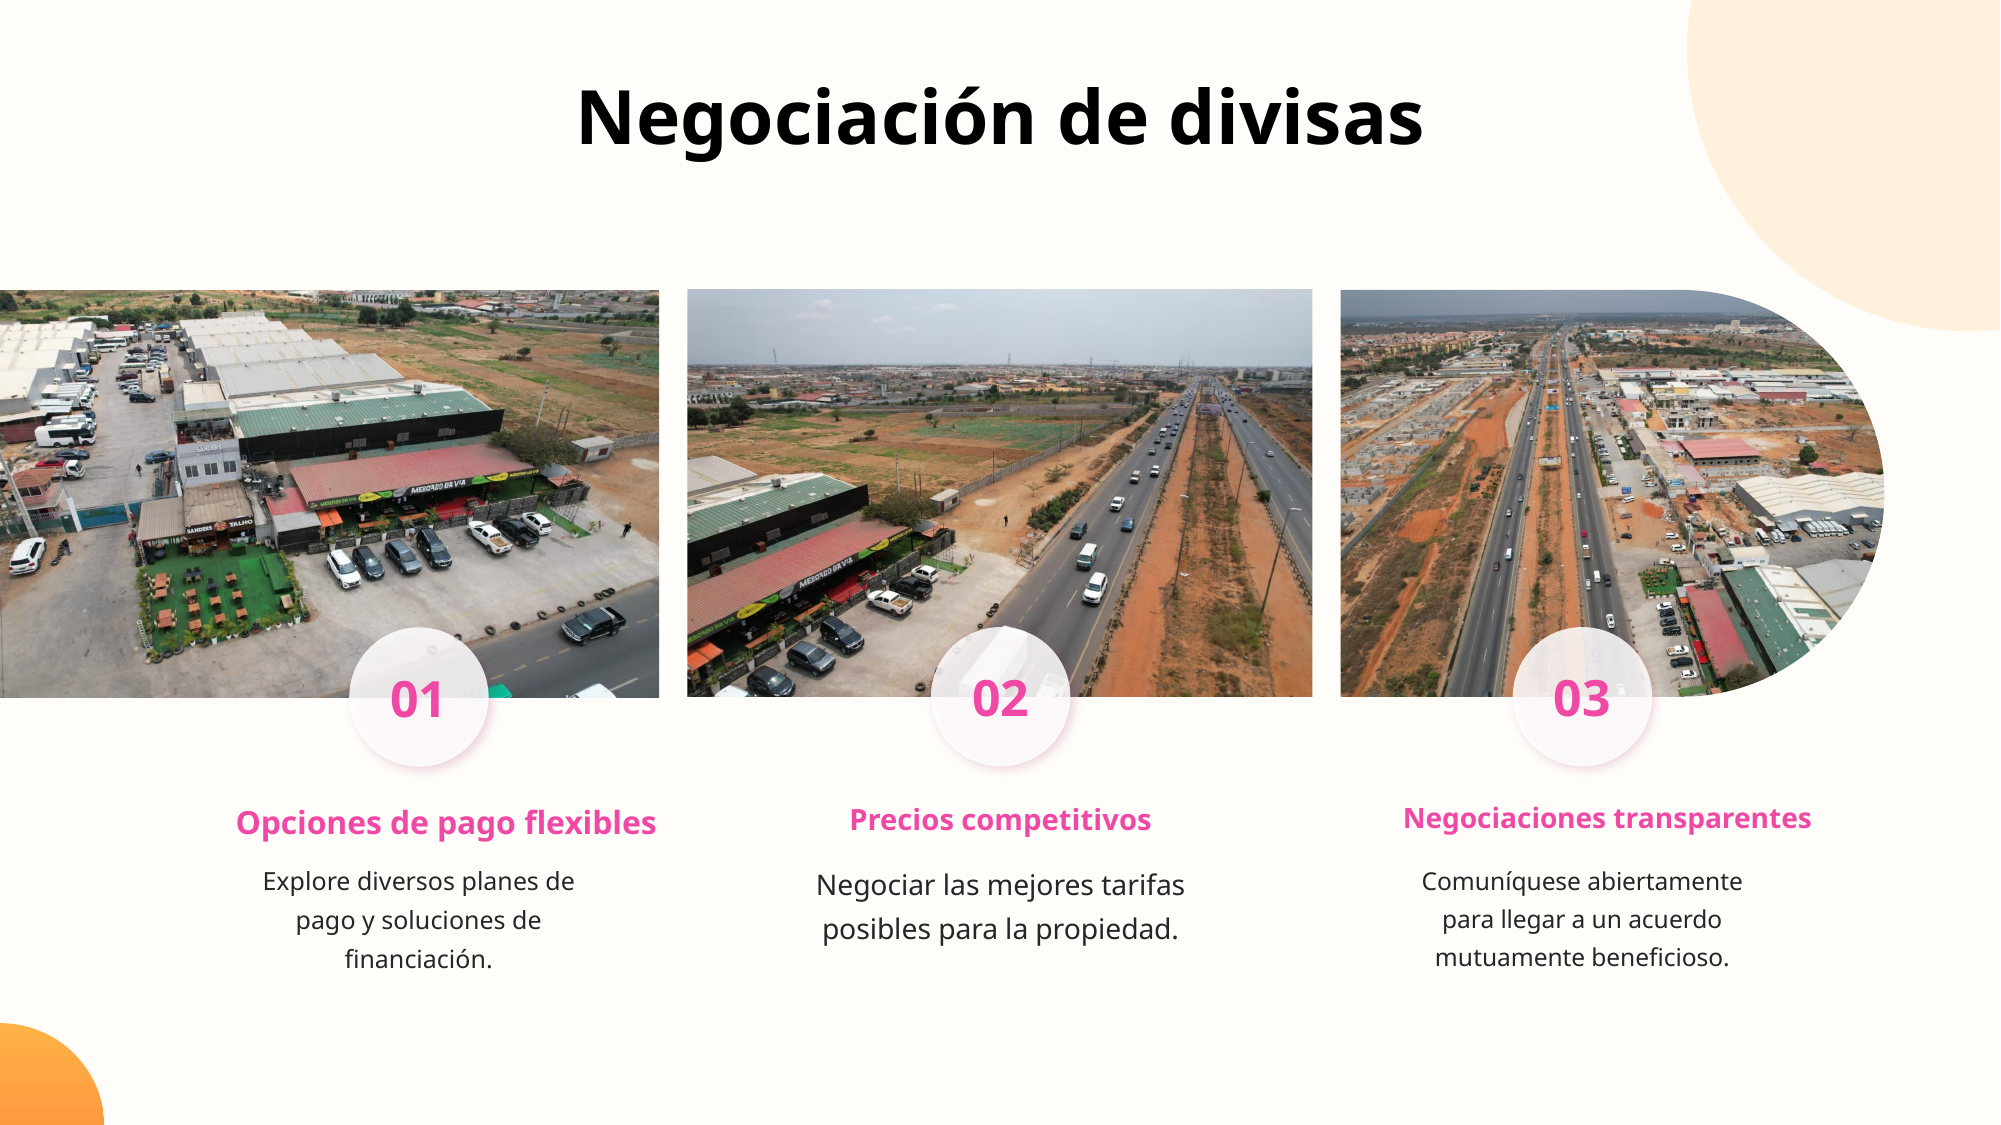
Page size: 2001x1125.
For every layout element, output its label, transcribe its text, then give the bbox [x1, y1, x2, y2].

picture [0, 290, 660, 698]
text_box Negociaciones transparentes [1396, 783, 1819, 843]
text_box 02 [929, 698, 1072, 768]
text_box Opciones de pago flexibles [233, 783, 660, 843]
text_box Precios competitivos [815, 783, 1187, 842]
text_box 03 [1511, 697, 1654, 768]
text_box 01 [348, 698, 490, 768]
picture [687, 289, 1313, 698]
title Negociación de divisas [114, 26, 1886, 204]
text_box Explore diversos planes de pago y soluciones de financiación. [233, 857, 605, 975]
text_box Negociar las mejores tarifas posibles para la propiedad. [815, 857, 1187, 975]
text_box Comuníquese abiertamente para llegar a un acuerdo mutuamente beneficioso. [1396, 857, 1768, 975]
picture [1340, 289, 1885, 697]
